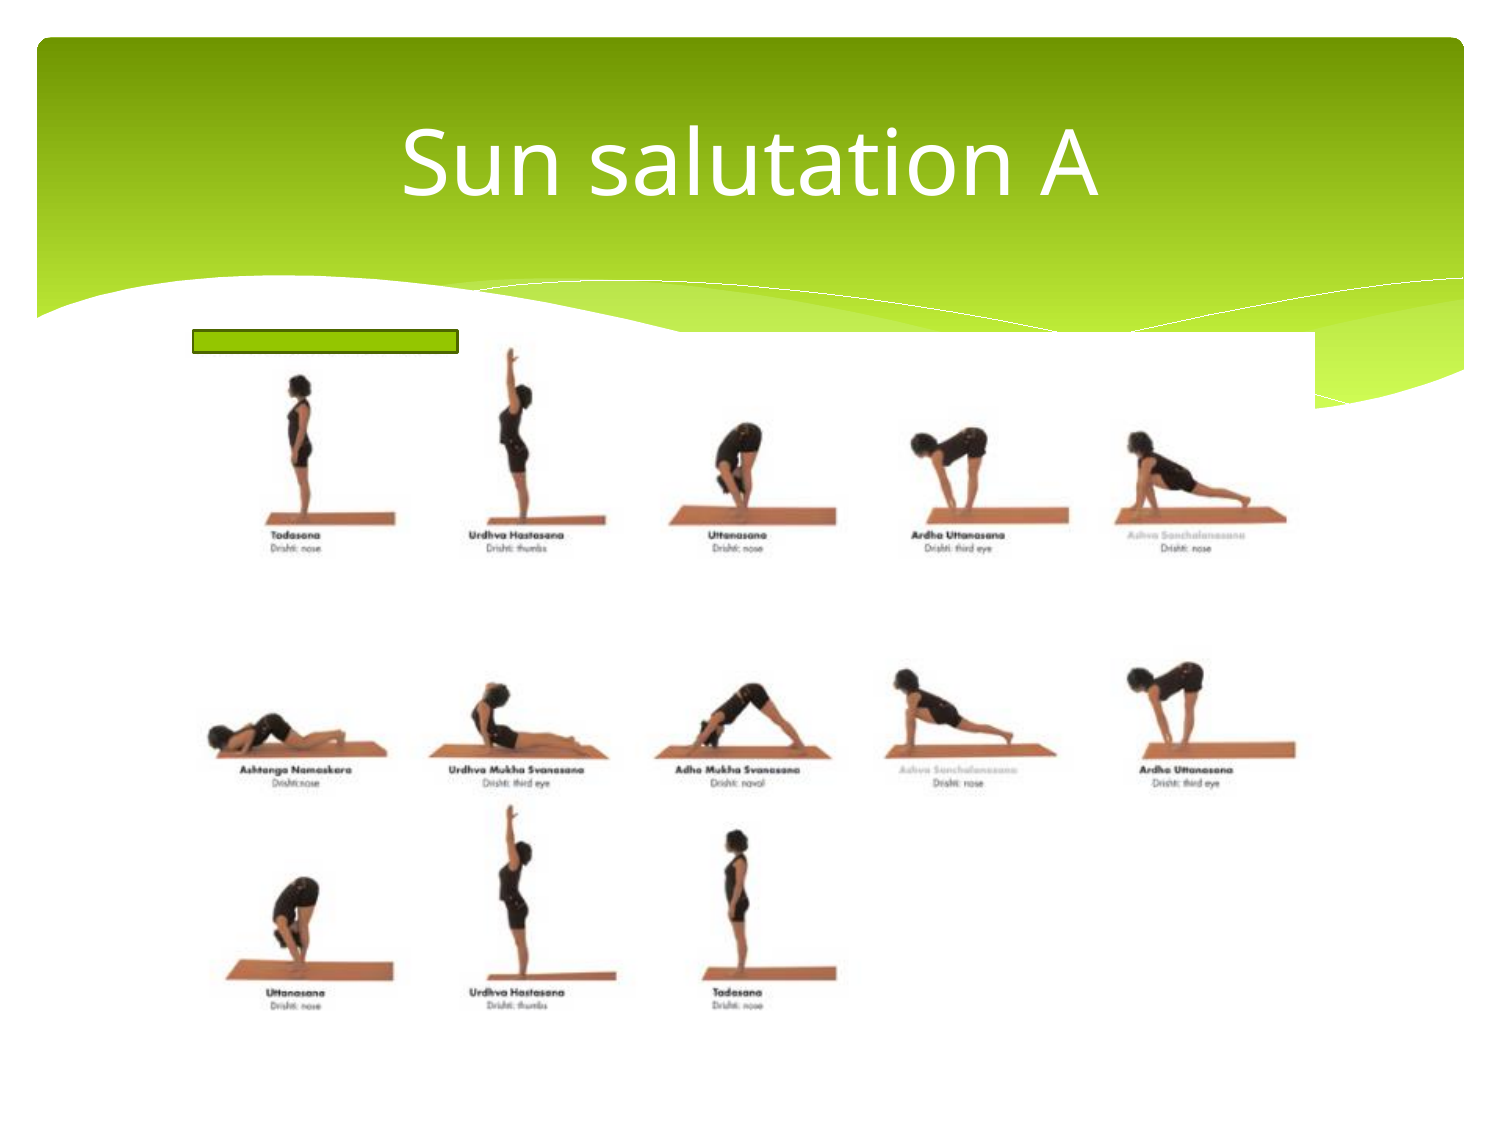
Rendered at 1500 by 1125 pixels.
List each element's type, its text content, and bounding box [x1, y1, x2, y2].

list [184, 332, 1316, 1125]
title Sun salutation A [75, 55, 1425, 261]
